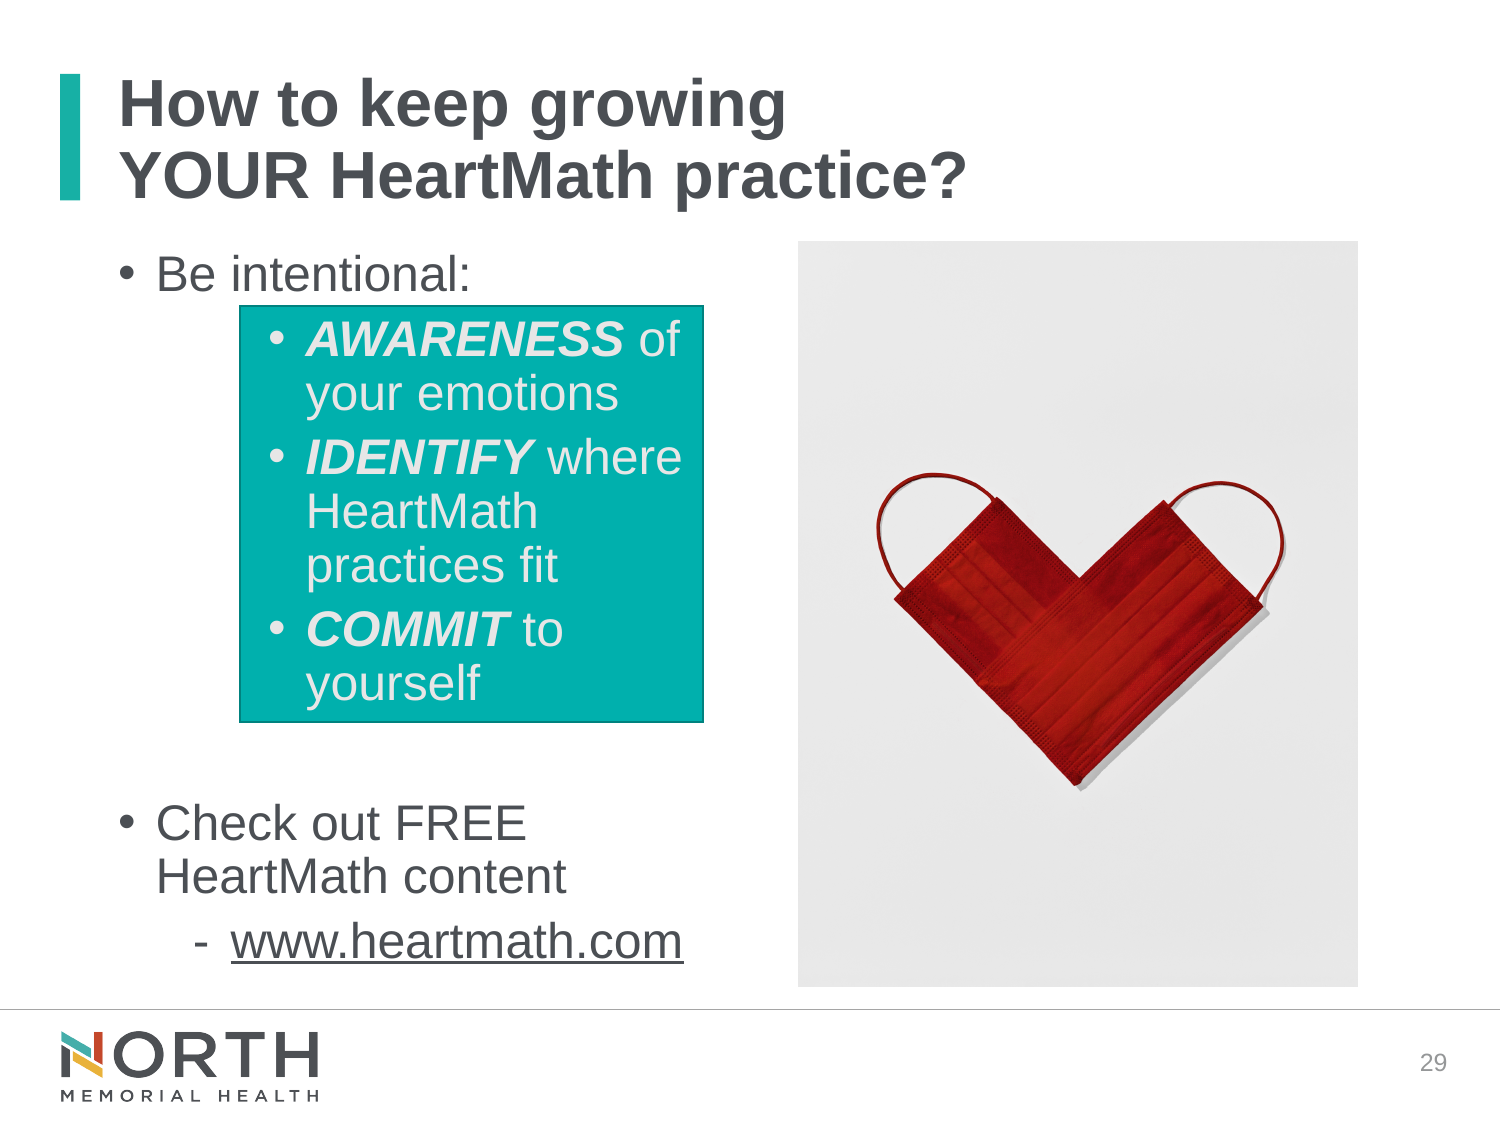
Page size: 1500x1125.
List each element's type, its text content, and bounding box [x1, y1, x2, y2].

picture [798, 241, 1358, 987]
list Be intentional: AWARENESS of your emotions IDENTIFY where HeartMath practices fit COMMIT to yourself Check out FREE HeartMath content www.heartmath.com [103, 241, 741, 987]
picture [61, 1031, 318, 1102]
title How to keep growing YOUR HeartMath practice? [103, 46, 1397, 235]
slide_number 29 [1125, 1031, 1463, 1092]
